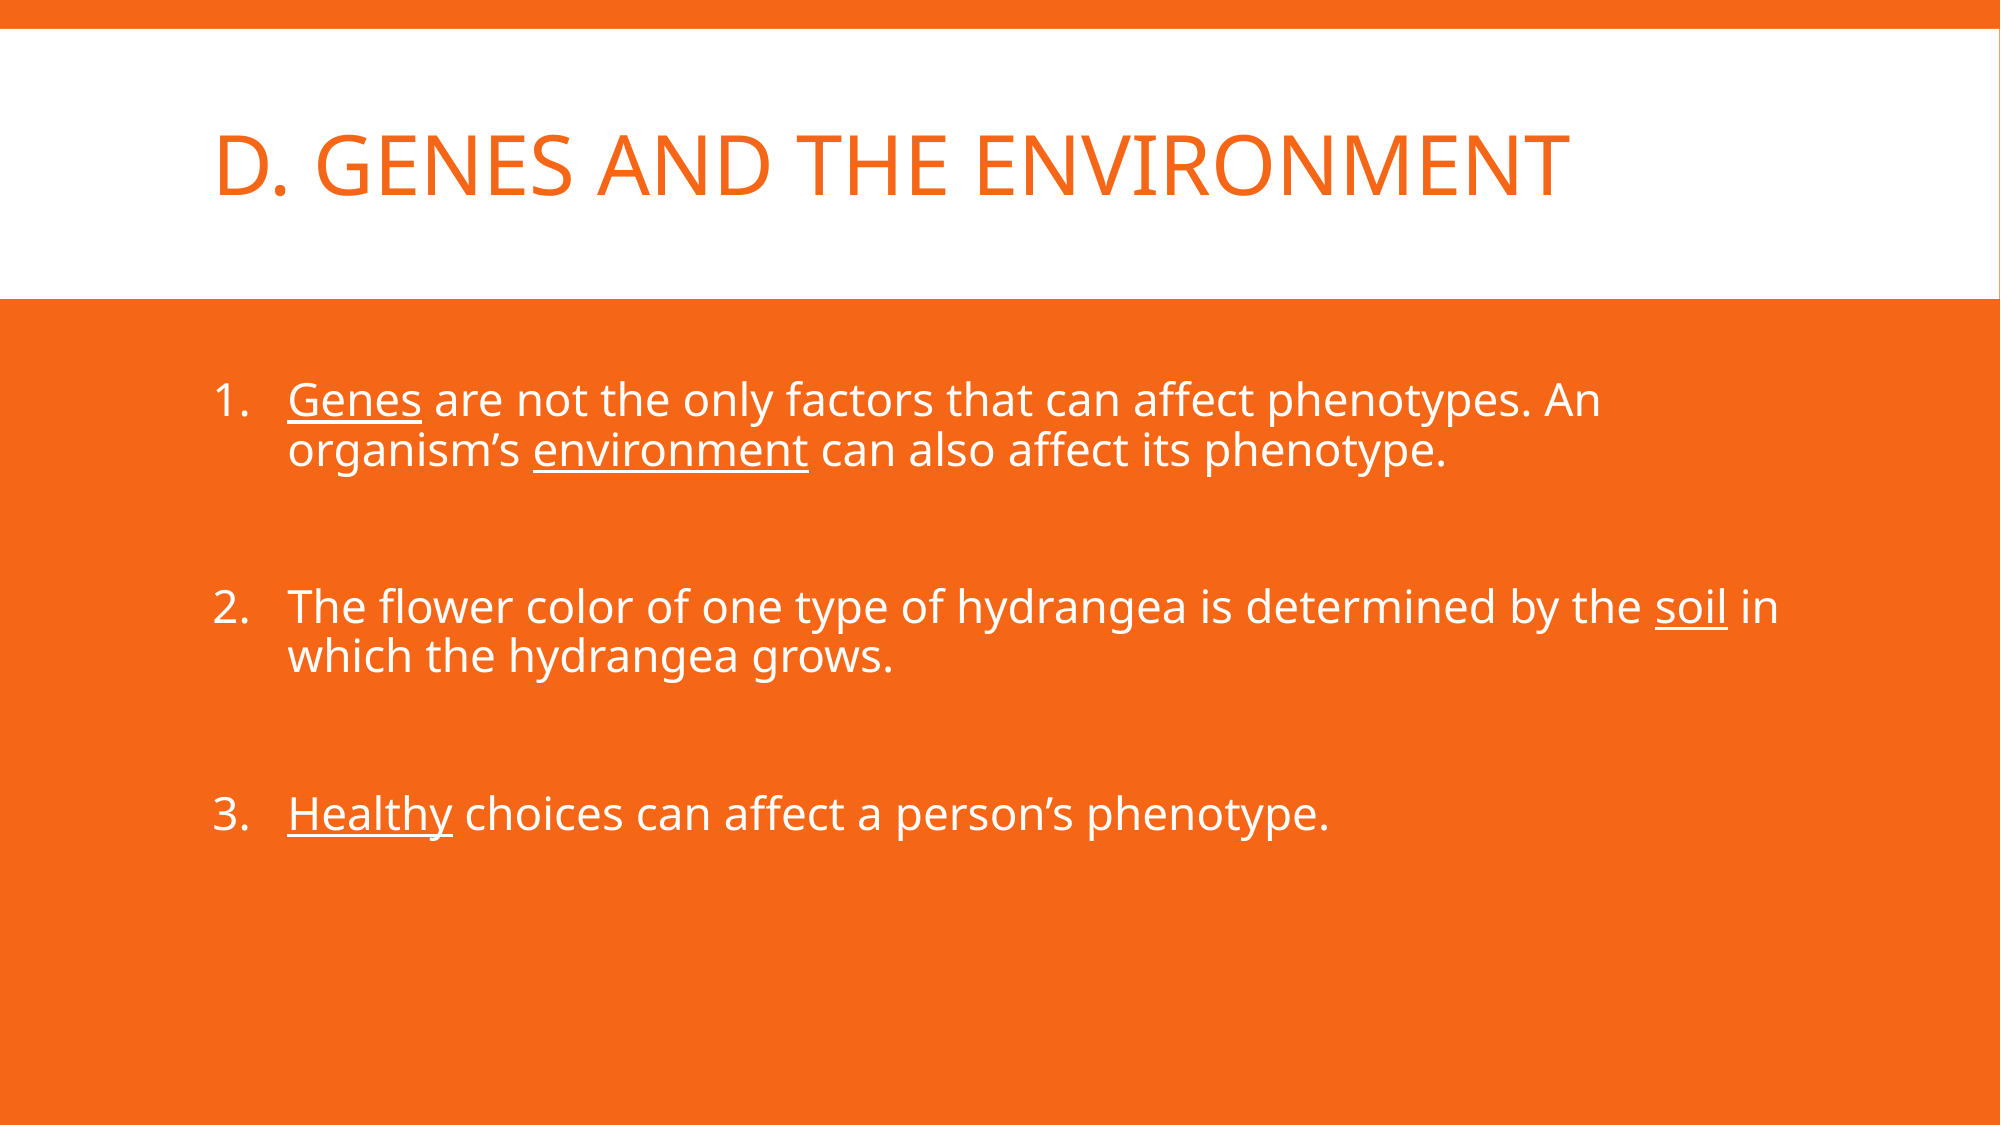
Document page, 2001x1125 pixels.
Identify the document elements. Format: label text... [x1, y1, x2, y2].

title d. Genes and the environment [197, 46, 1803, 295]
list Genes are not the only factors that can affect phenotypes. An organism’s environment can also affect its phenotype. The flower color of one type of hydrangea is determined by the soil in which the hydrangea grows. Healthy choices can affect a person’s phenotype. [197, 369, 1803, 1060]
